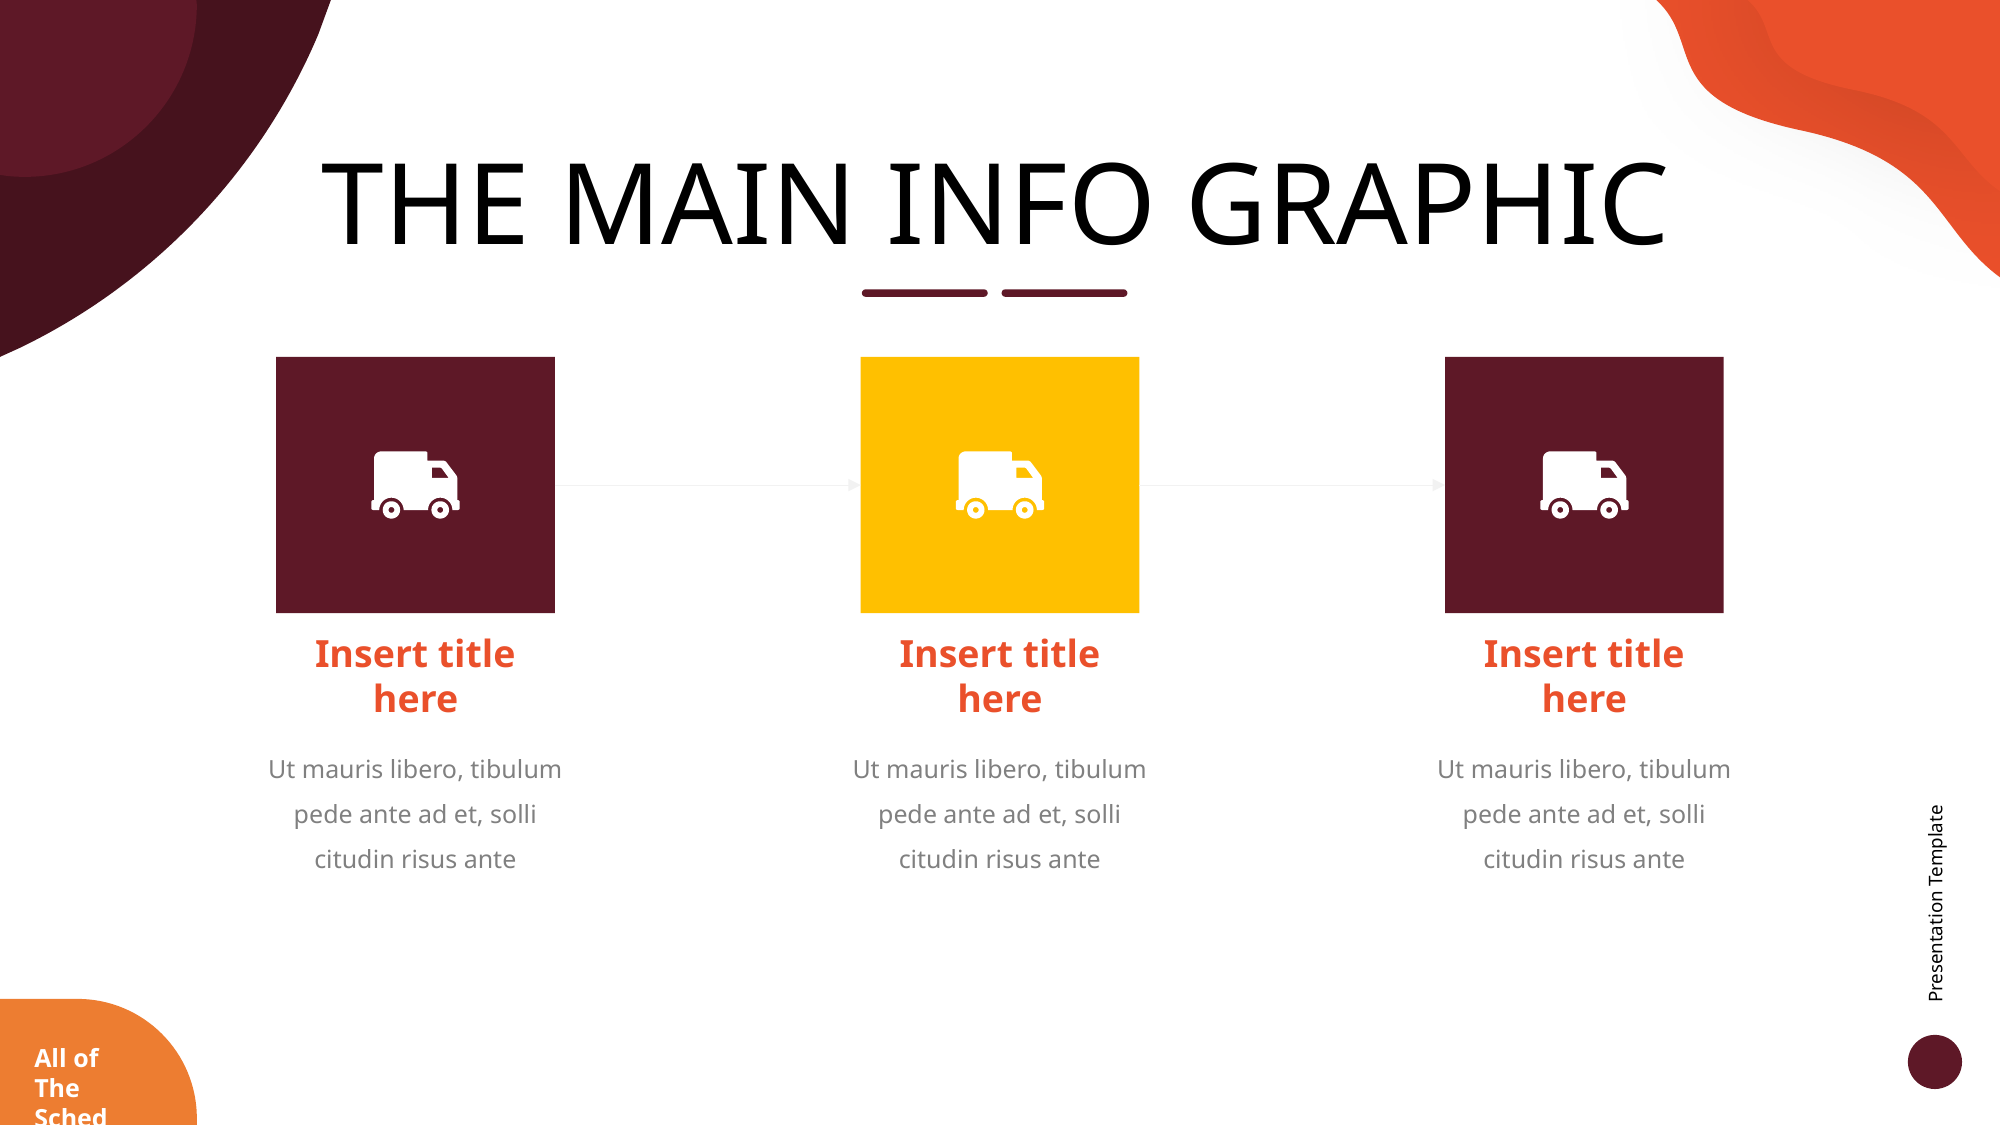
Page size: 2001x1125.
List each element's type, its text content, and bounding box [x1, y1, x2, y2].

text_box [861, 289, 1128, 297]
text_box Ut mauris libero, tibulum pede ante ad et, solli citudin risus ante [244, 731, 587, 882]
text_box Insert title here [848, 622, 1152, 728]
text_box [1745, 0, 2000, 193]
text_box [0, 0, 198, 178]
text_box [275, 356, 556, 614]
text_box THE MAIN INFO GRAPHIC [307, 124, 1685, 275]
text_box Insert title here [263, 622, 568, 728]
text_box [165, 1035, 198, 1125]
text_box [955, 451, 1045, 519]
text_box Ut mauris libero, tibulum pede ante ad et, solli citudin risus ante [828, 731, 1172, 882]
text_box [1914, 184, 2000, 279]
text_box [1906, 1033, 1964, 1091]
text_box Presentation Template [1916, 790, 1954, 1018]
text_box [1654, 0, 1798, 131]
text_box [371, 451, 460, 519]
text_box Ut mauris libero, tibulum pede ante ad et, solli citudin risus ante [1413, 731, 1756, 882]
text_box [0, 997, 164, 1125]
text_box [1444, 356, 1725, 614]
text_box All of The Sched [19, 1034, 165, 1125]
text_box Insert title here [1432, 622, 1737, 728]
text_box [0, 0, 332, 359]
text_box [1540, 451, 1629, 519]
text_box [860, 356, 1140, 614]
